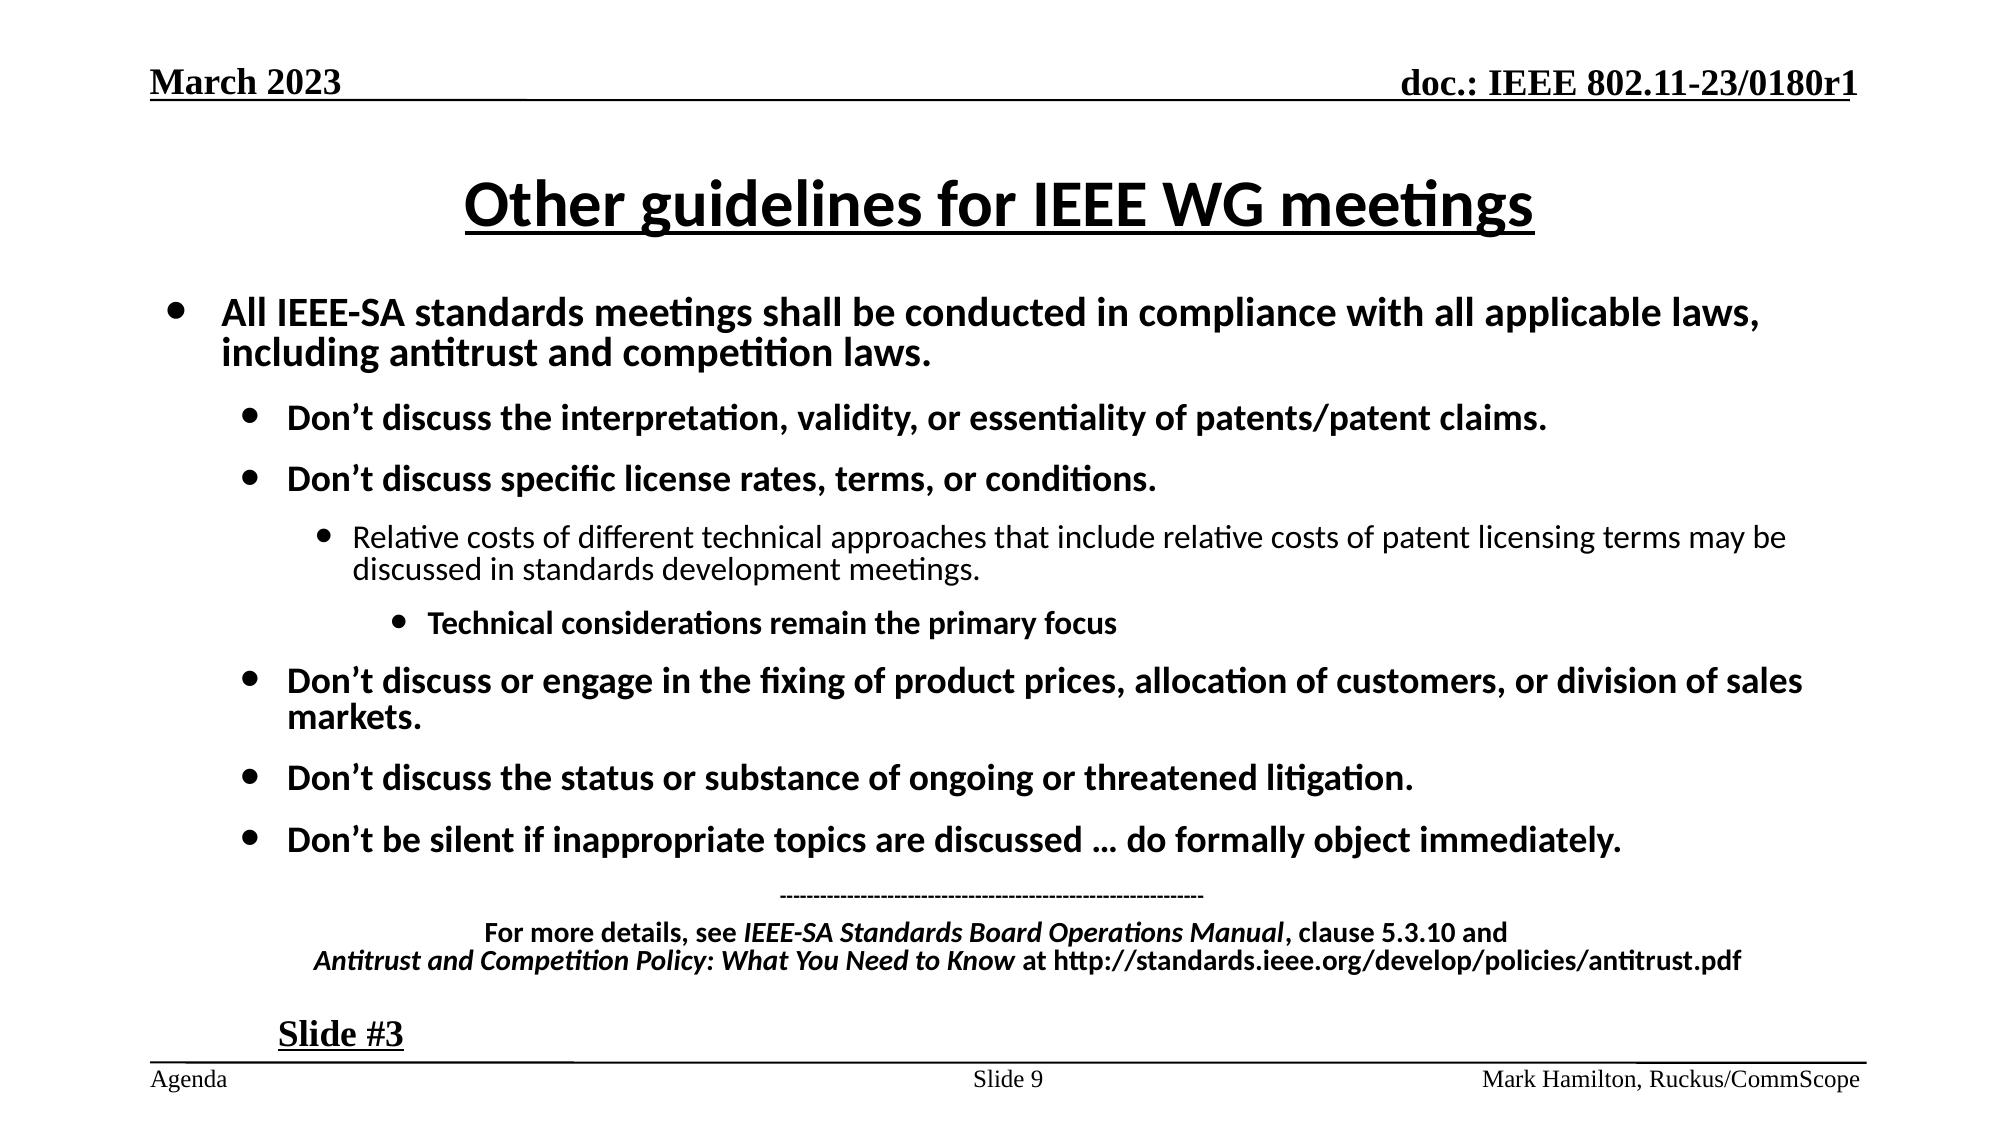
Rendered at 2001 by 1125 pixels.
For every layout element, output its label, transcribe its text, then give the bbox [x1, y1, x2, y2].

title Other guidelines for IEEE WG meetings [149, 112, 1850, 286]
text_box Slide #3 [263, 1001, 420, 1062]
slide_number Slide 9 [950, 1061, 1067, 1123]
list All IEEE-SA standards meetings shall be conducted in compliance with all applicable laws, including antitrust and competition laws. Don’t discuss the interpretation, validity, or essentiality of patents/patent claims. Don’t discuss specific license rates, terms, or conditions. Relative costs of different technical approaches that include relative costs of patent licensing terms may be discussed in standards development meetings. Technical considerations remain the primary focus Don’t discuss or engage in the fixing of product prices, allocation of customers, or division of sales markets. Don’t discuss the status or substance of ongoing or threatened litigation. Don’t be silent if inappropriate topics are discussed … do formally object immediately. --------------------------------------------------------------- For more details, see IEEE-SA Standards Board Operations Manual, clause 5.3.10 and Antitrust and Competition Policy: What You Need to Know at http://standards.ieee.org/develop/policies/antitrust.pdf [149, 286, 1850, 1000]
